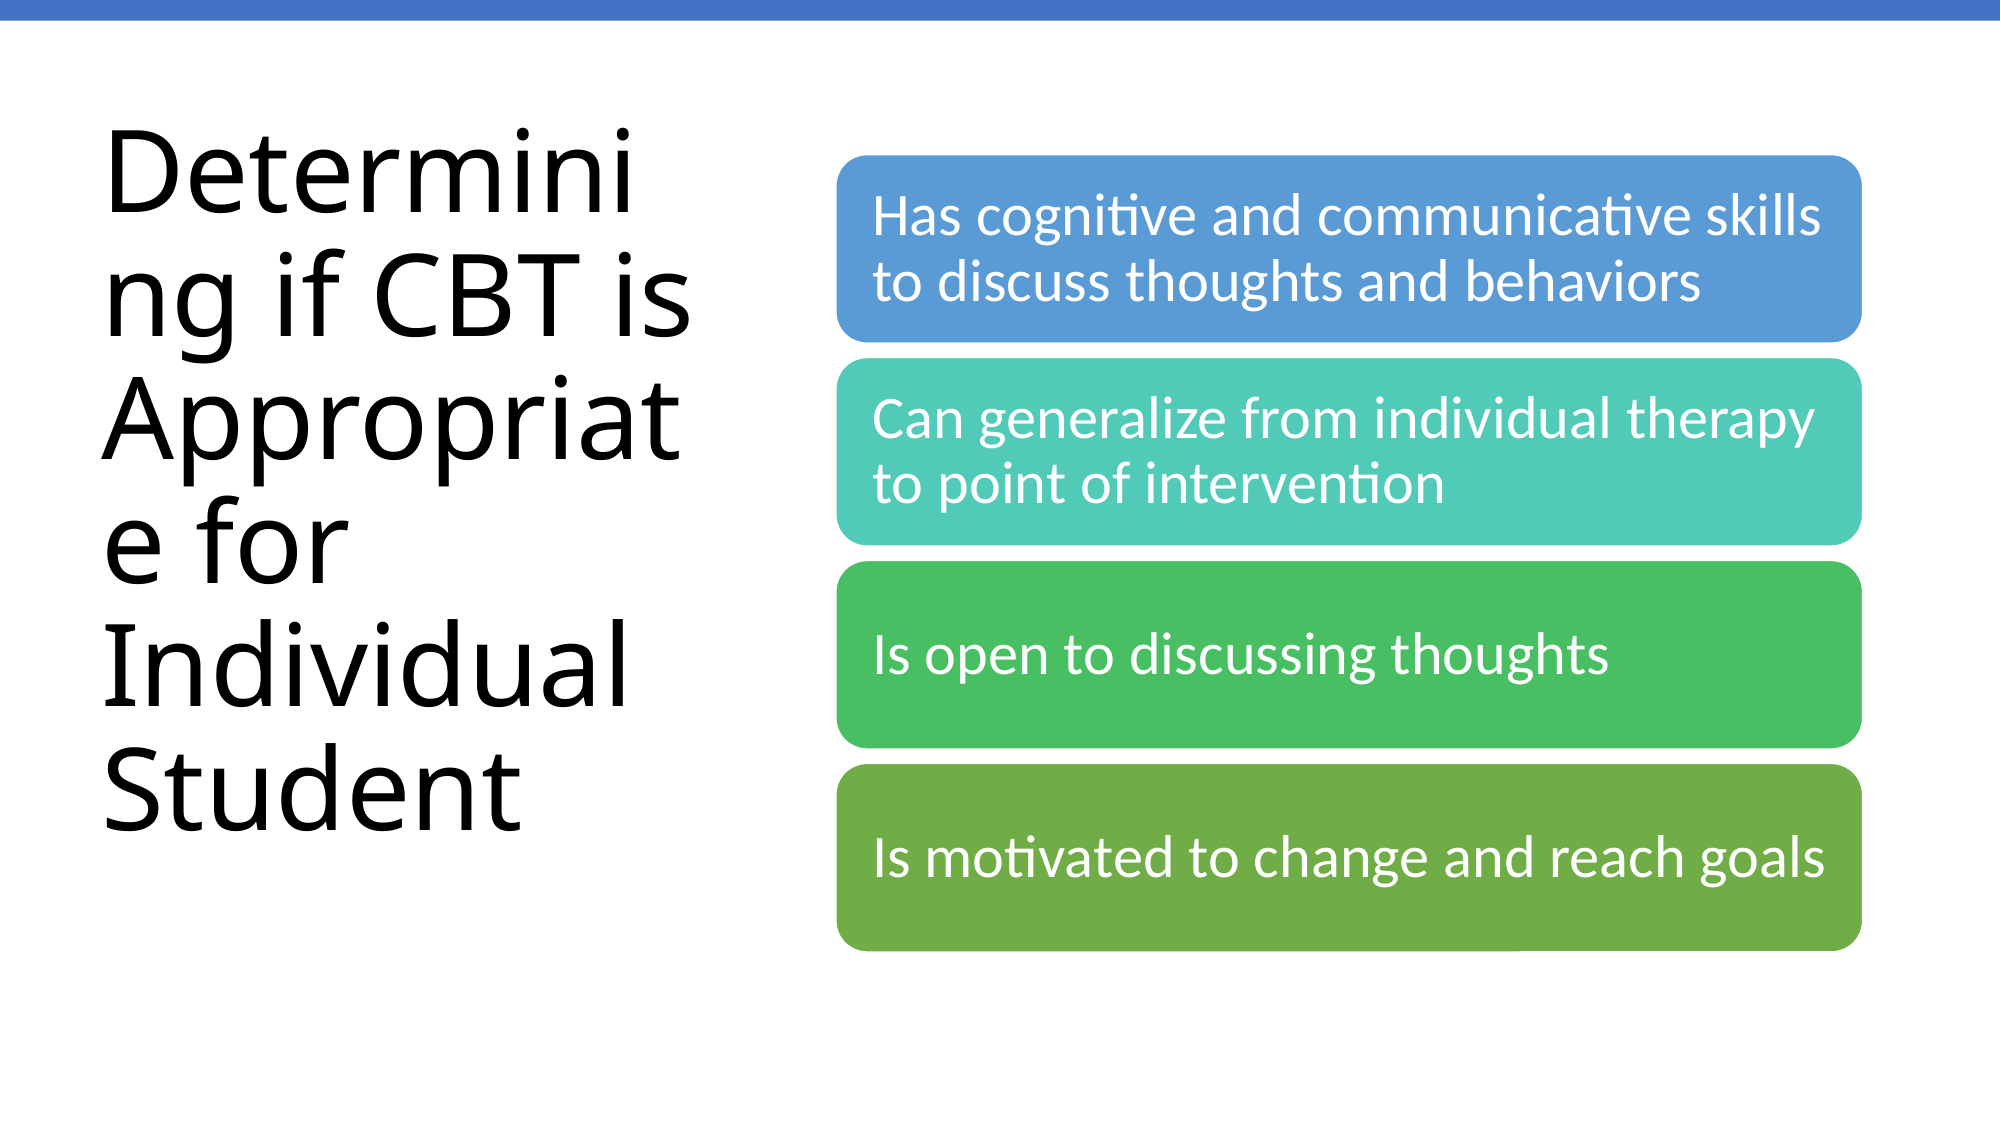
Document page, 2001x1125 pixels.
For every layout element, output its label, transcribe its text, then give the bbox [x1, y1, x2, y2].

title Determining if CBT is Appropriate for Individual Student [86, 101, 711, 1005]
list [835, 101, 1863, 1005]
text_box [0, 0, 2000, 21]
